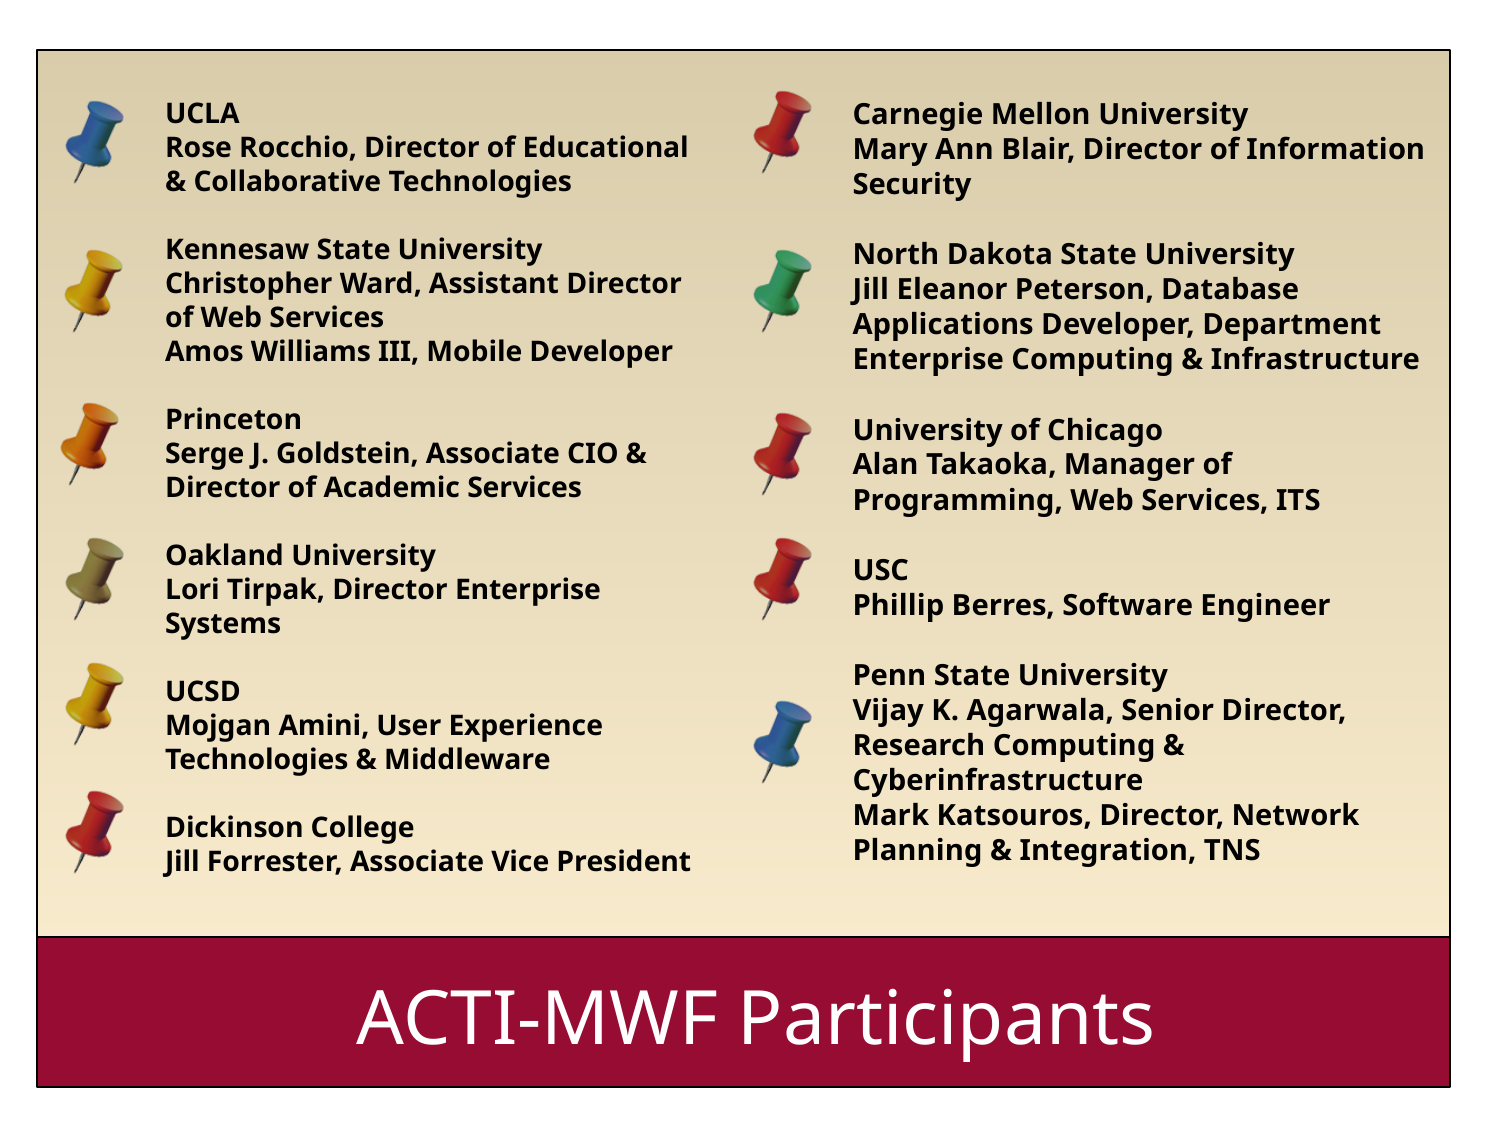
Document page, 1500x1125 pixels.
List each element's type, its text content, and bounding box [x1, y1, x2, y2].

text_box UCLA Rose Rocchio, Director of Educational & Collaborative Technologies Kennesaw State University Christopher Ward, Assistant Director of Web Services Amos Williams III, Mobile Developer Princeton Serge J. Goldstein, Associate CIO & Director of Academic Services Oakland University Lori Tirpak, Director Enterprise Systems UCSD Mojgan Amini, User Experience Technologies & Middleware Dickinson College Jill Forrester, Associate Vice President [150, 87, 725, 900]
picture [62, 534, 125, 626]
picture [749, 87, 813, 178]
picture [62, 97, 126, 188]
picture [749, 697, 813, 788]
picture [62, 659, 125, 751]
picture [749, 246, 813, 337]
text_box [35, 935, 1452, 962]
picture [60, 246, 124, 337]
picture [749, 409, 813, 501]
text_box ACTI-MWF Participants [24, 962, 1488, 1068]
picture [62, 787, 126, 878]
picture [57, 399, 121, 491]
text_box [35, 1068, 1452, 1089]
text_box Carnegie Mellon University Mary Ann Blair, Director of Information Security North Dakota State University Jill Eleanor Peterson, Database Applications Developer, Department Enterprise Computing & Infrastructure University of Chicago Alan Takaoka, Manager of Programming, Web Services, ITS USC Phillip Berres, Software Engineer Penn State University Vijay K. Agarwala, Senior Director, Research Computing & Cyberinfrastructure Mark Katsouros, Director, Network Planning & Integration, TNS [837, 87, 1441, 900]
picture [749, 534, 813, 626]
